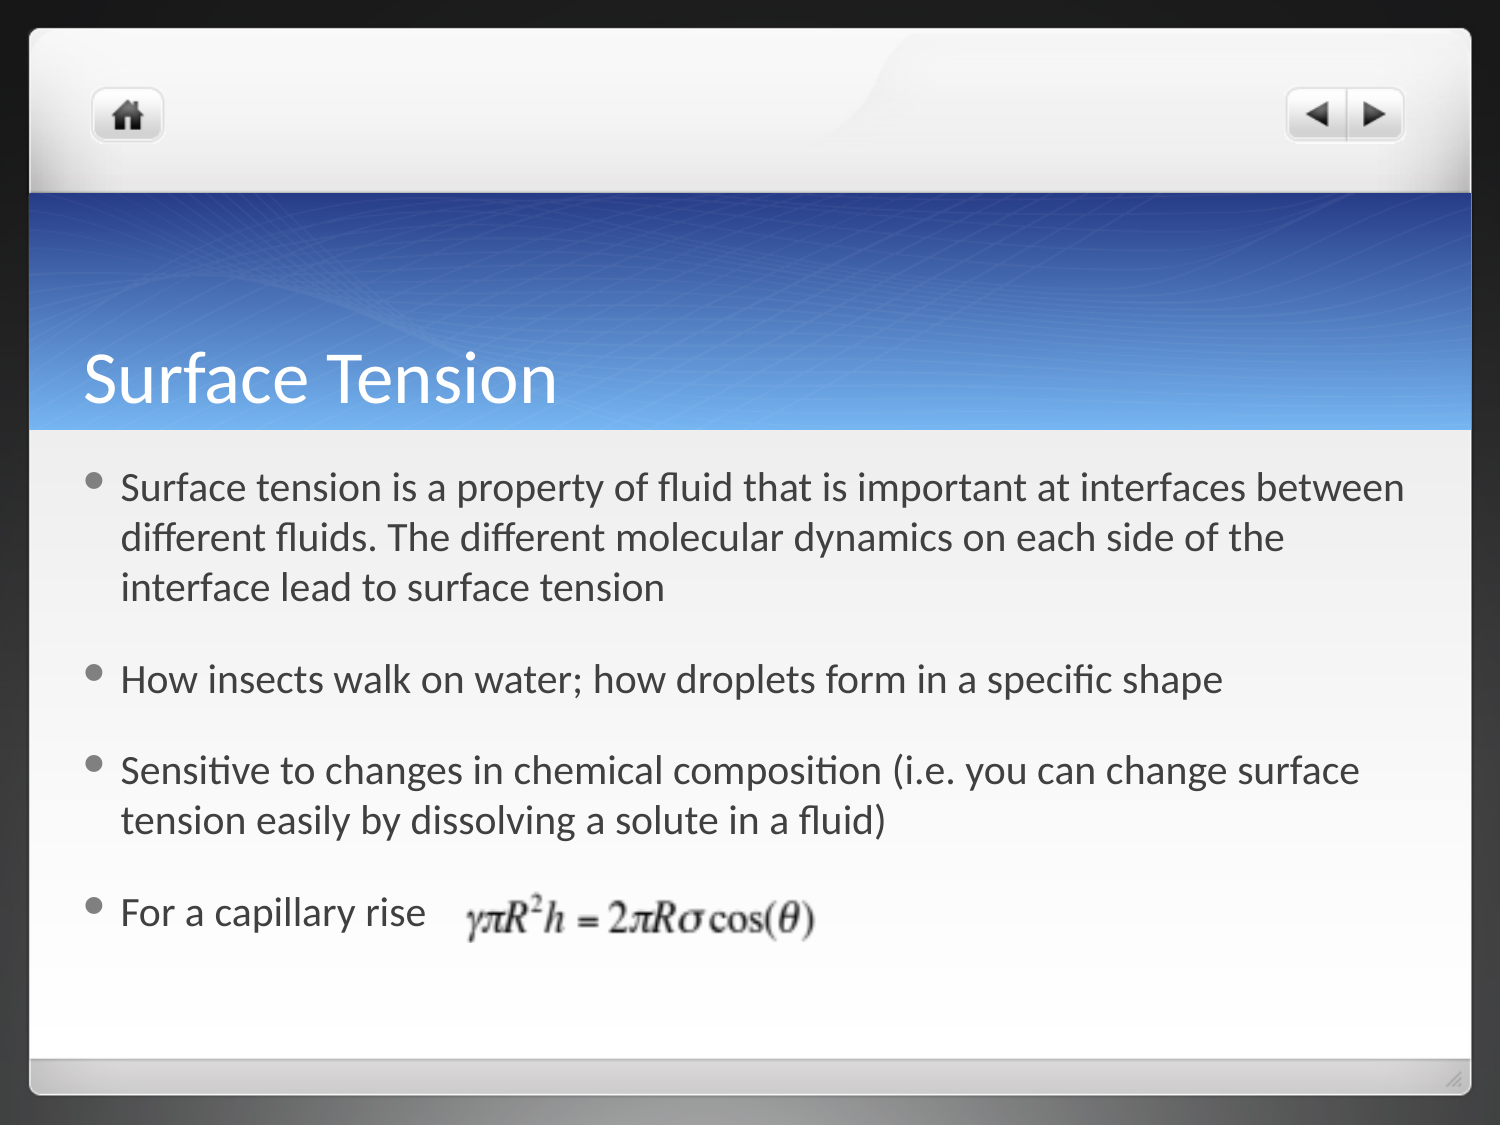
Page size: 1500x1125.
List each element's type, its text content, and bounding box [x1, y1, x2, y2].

title Surface Tension [68, 238, 1432, 427]
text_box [459, 887, 819, 943]
picture [0, 0, 1500, 1125]
list Surface tension is a property of fluid that is important at interfaces between different fluids. The different molecular dynamics on each side of the interface lead to surface tension How insects walk on water; how droplets form in a specific shape Sensitive to changes in chemical composition (i.e. you can change surface tension easily by dissolving a solute in a fluid) For a capillary rise [68, 452, 1432, 1025]
